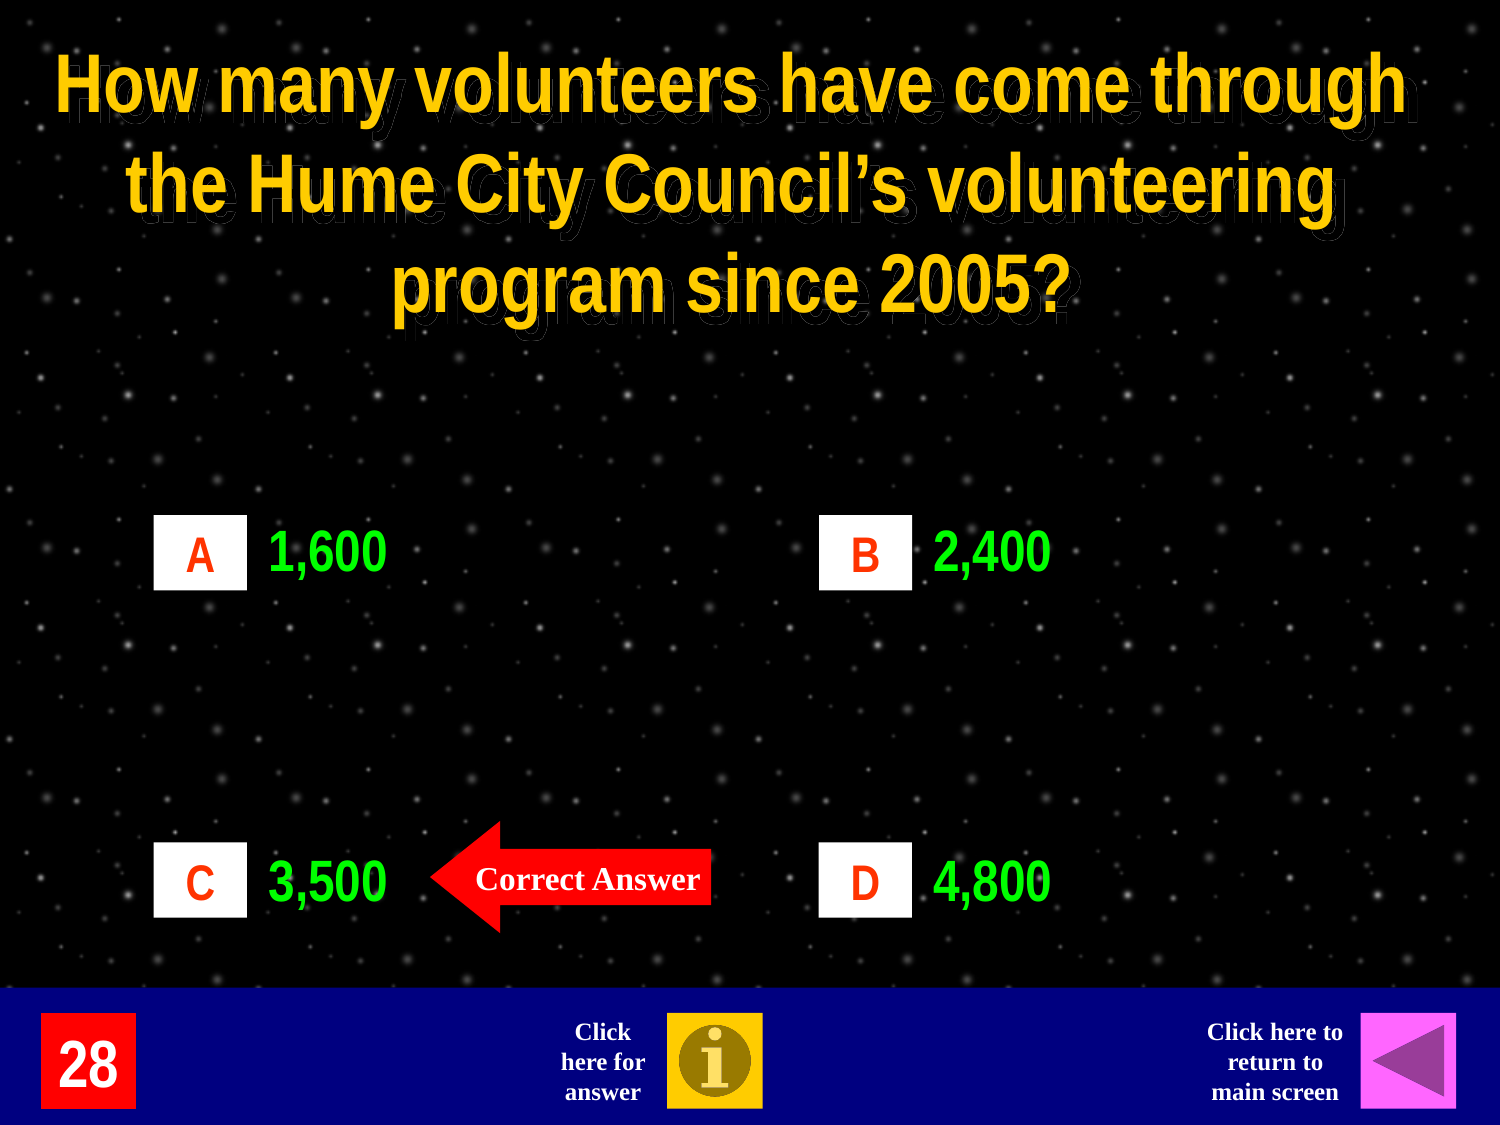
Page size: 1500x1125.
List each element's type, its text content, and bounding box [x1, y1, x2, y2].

picture [0, 0, 1500, 987]
text_box 3,500 [253, 834, 483, 921]
text_box D [818, 842, 912, 918]
text_box Correct Answer [429, 820, 712, 934]
text_box How many volunteers have come through the Hume City Council’s volunteering program since 2005? [8, 28, 1456, 329]
text_box [1360, 1012, 1457, 1109]
text_box [0, 987, 1500, 1125]
text_box [667, 1012, 763, 1109]
text_box B [819, 515, 913, 591]
text_box 3,500 [501, 834, 732, 921]
text_box 2,400 [918, 505, 1433, 591]
text_box A [153, 515, 247, 591]
text_box Click here to return to main screen [1191, 1008, 1359, 1113]
text_box 1,600 [253, 505, 723, 591]
text_box 4,800 [918, 834, 1435, 921]
text_box Click here for answer [540, 1008, 666, 1113]
text_box C [153, 842, 247, 918]
text_box 28 [40, 1013, 137, 1109]
